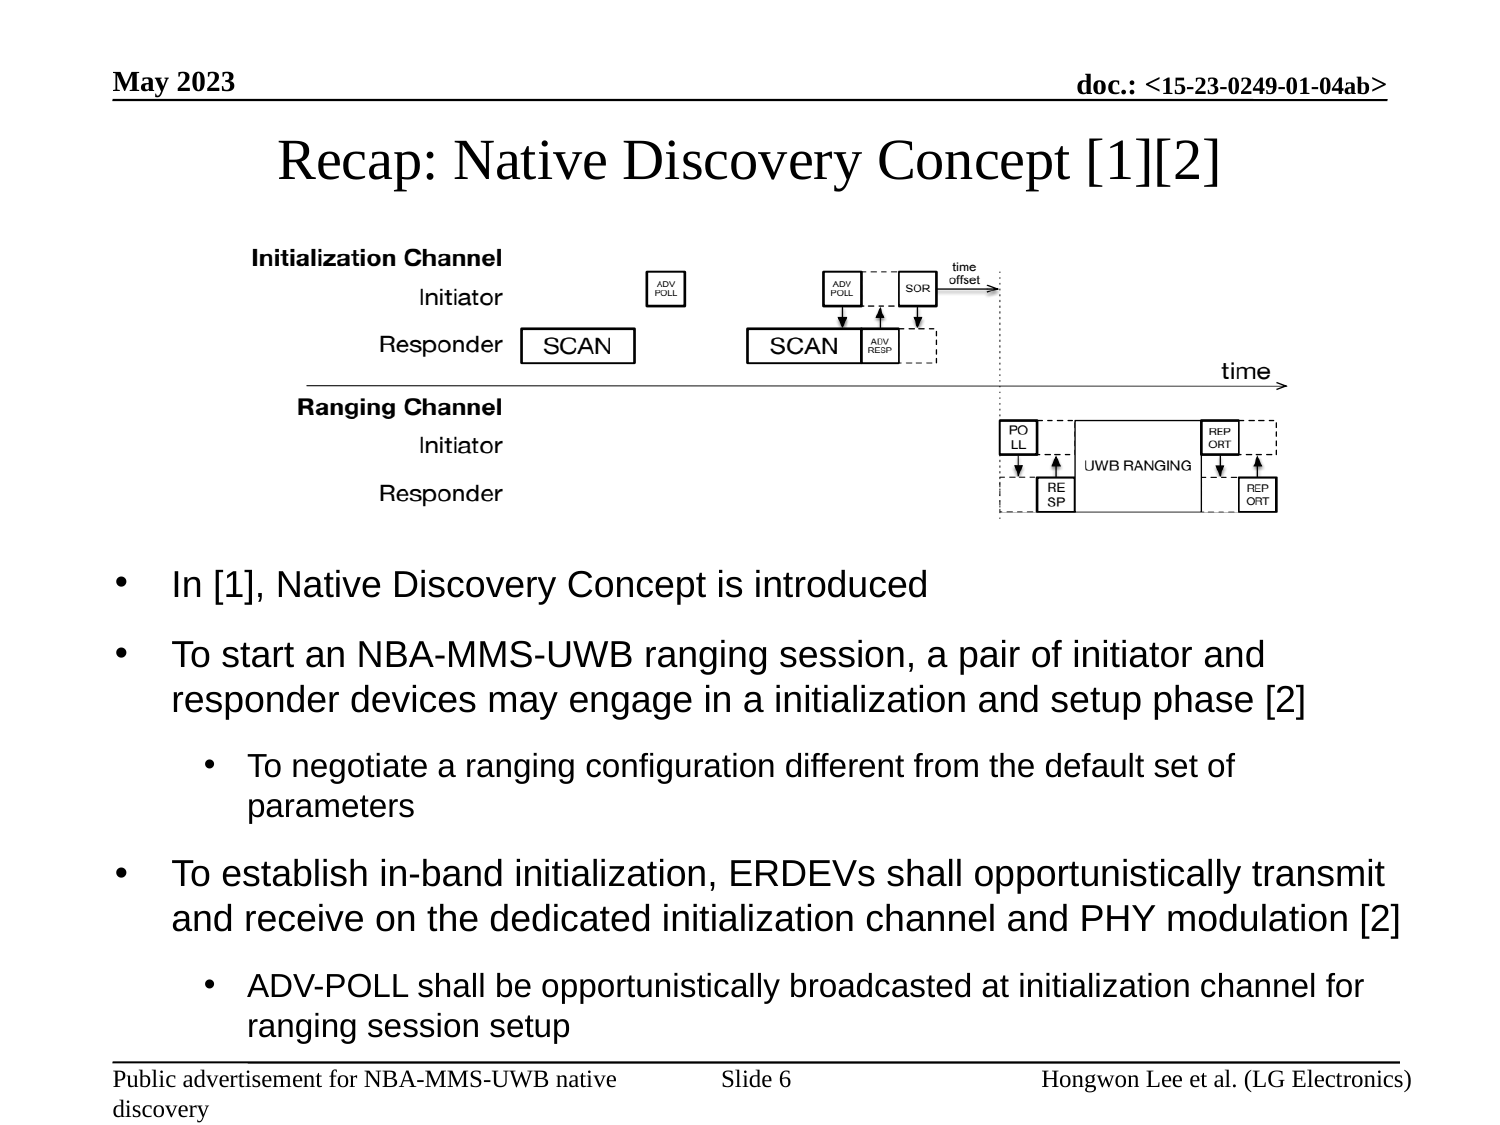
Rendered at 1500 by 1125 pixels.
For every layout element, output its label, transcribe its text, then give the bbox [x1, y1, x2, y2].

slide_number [112, 62, 375, 98]
picture [99, 237, 1288, 523]
footer Hongwon Lee et al. (LG Electronics) [900, 1062, 1413, 1093]
list In [1], Native Discovery Concept is introduced To start an NBA-MMS-UWB ranging session, a pair of initiator and responder devices may engage in a initialization and setup phase [2] To negotiate a ranging configuration different from the default set of parameters To establish in-band initialization, ERDEVs shall opportunistically transmit and receive on the dedicated initialization channel and PHY modulation [2] ADV-POLL shall be opportunistically broadcasted at initialization channel for ranging session setup [99, 211, 1425, 1025]
slide_number Slide 6 [712, 1062, 800, 1093]
title Recap: Native Discovery Concept [1][2] [112, 112, 1388, 200]
